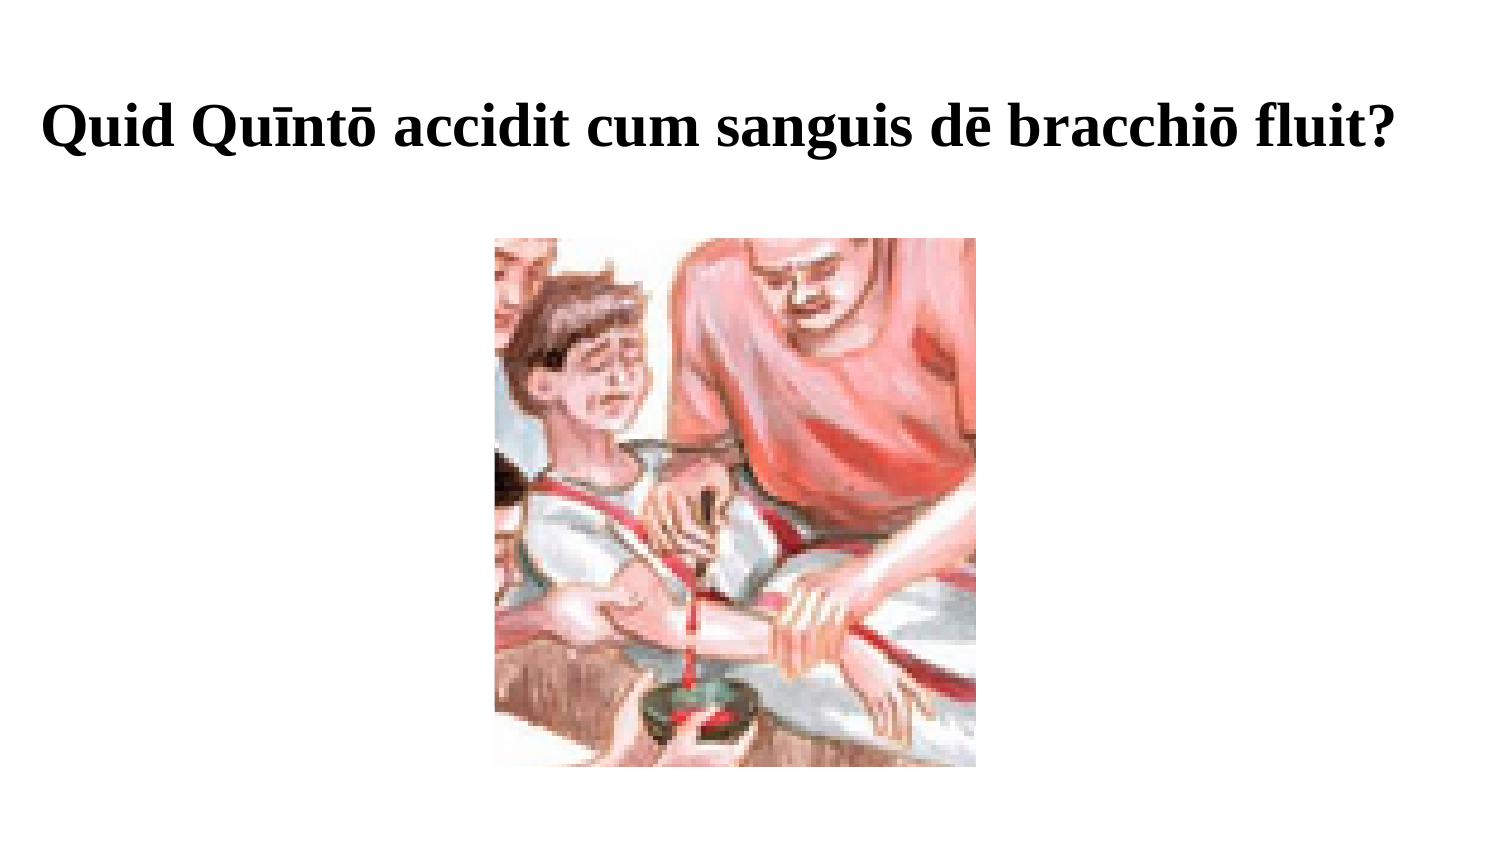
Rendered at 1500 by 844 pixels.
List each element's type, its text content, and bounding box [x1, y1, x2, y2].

picture [494, 238, 977, 767]
title Quid Quīntō accidit cum sanguis dē bracchiō fluit? [25, 33, 1477, 175]
